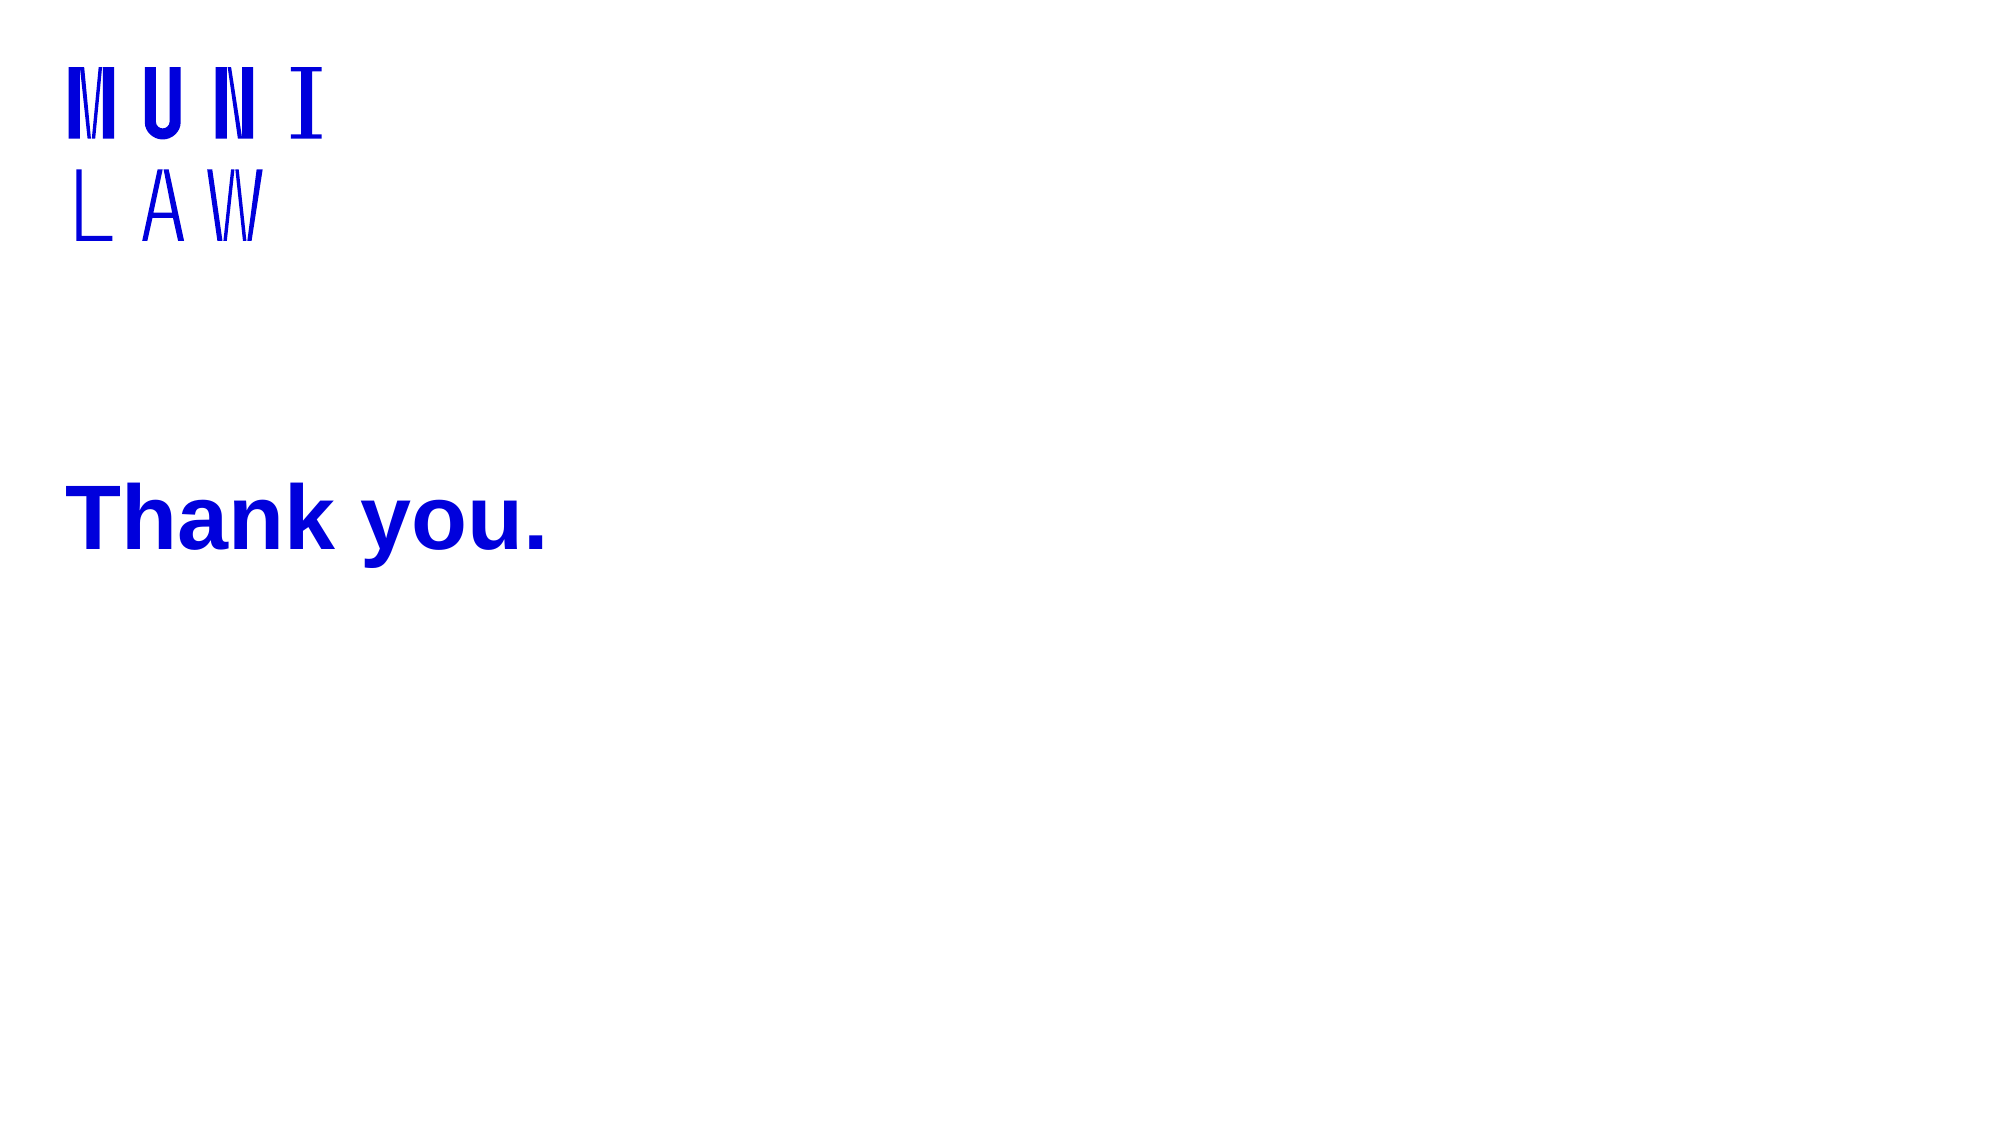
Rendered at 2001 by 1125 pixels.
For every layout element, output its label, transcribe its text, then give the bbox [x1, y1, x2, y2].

title Thank you. [65, 475, 1930, 668]
